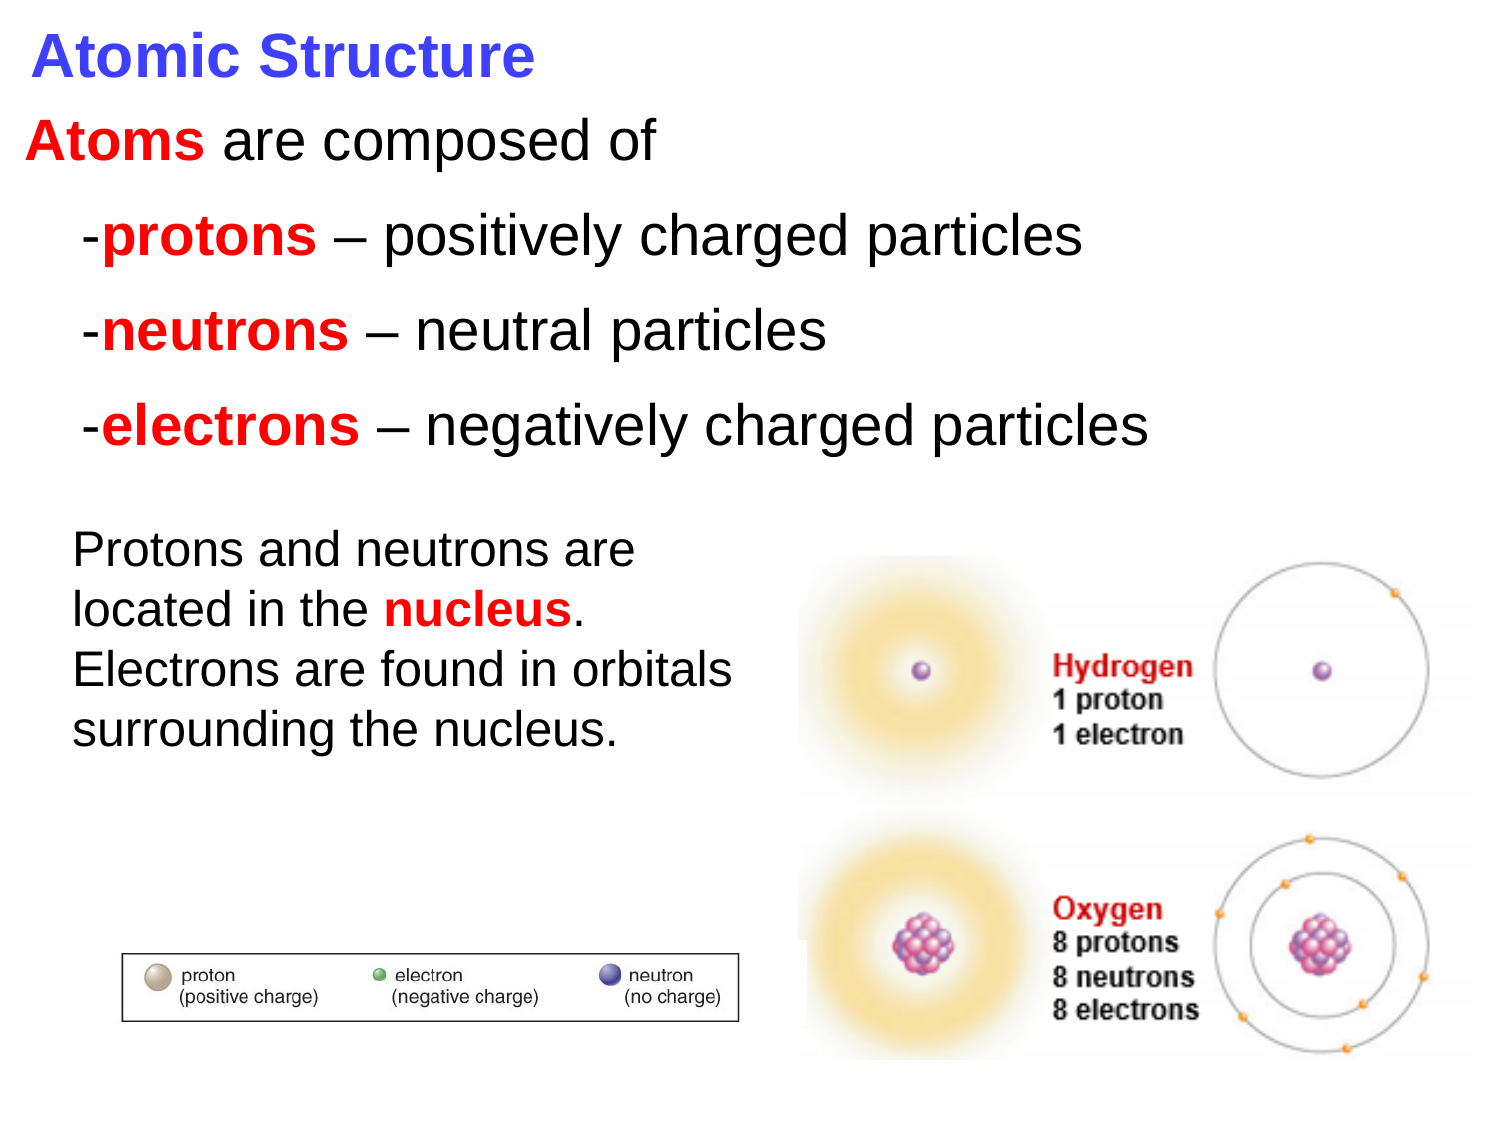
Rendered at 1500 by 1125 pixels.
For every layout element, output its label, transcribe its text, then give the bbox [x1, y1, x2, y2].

title Atomic Structure [0, 0, 1500, 106]
picture [58, 549, 1479, 1060]
text_box Protons and neutrons are located in the nucleus. Electrons are found in orbitals surrounding the nucleus. [57, 509, 808, 764]
list Atoms are composed of -protons – positively charged particles -neutrons – neutral particles -electrons – negatively charged particles [24, 101, 1475, 958]
